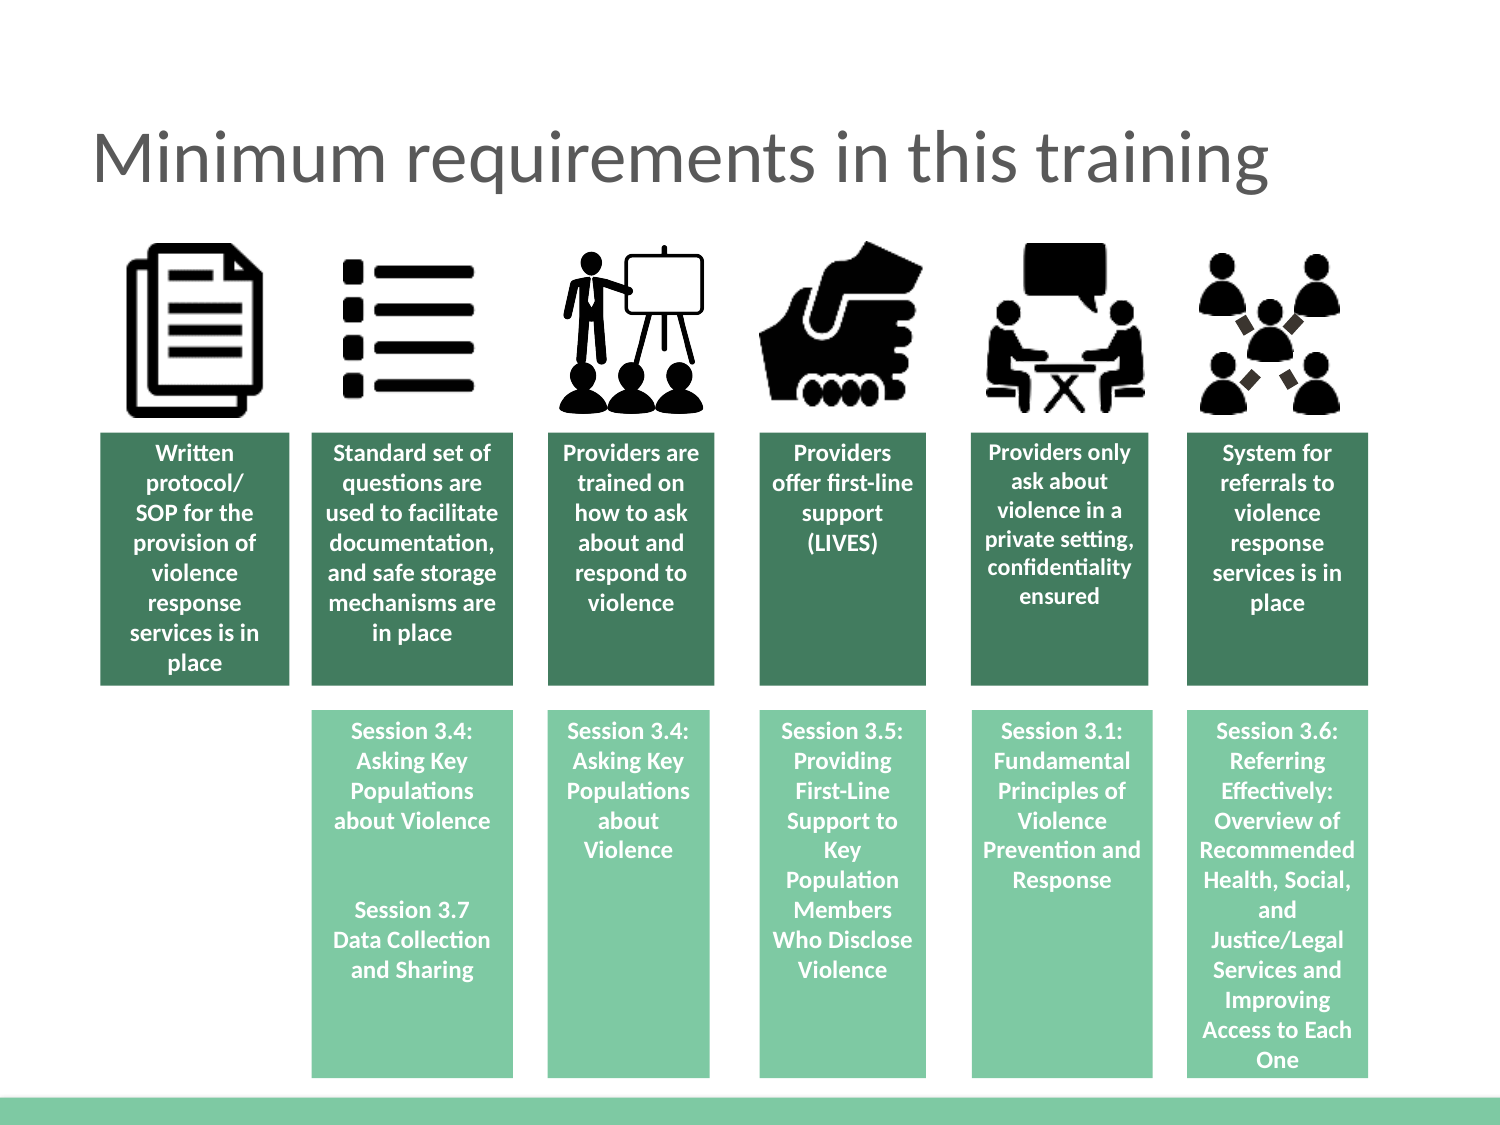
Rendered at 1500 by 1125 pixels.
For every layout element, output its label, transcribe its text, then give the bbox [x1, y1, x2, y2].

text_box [100, 241, 1369, 687]
title Minimum requirements in this training [76, 73, 1425, 233]
text_box Session 3.1: Fundamental Principles of Violence Prevention and Response [971, 710, 1153, 1079]
text_box Session 3.5: Providing First-Line Support to Key Population Members Who Disclose Violence [759, 710, 926, 1079]
text_box Session 3.4: Asking Key Populations about Violence [547, 710, 710, 1079]
text_box Session 3.4: Asking Key Populations about Violence Session 3.7 Data Collection and Sharing [311, 710, 513, 1079]
text_box Session 3.6: Referring Effectively: Overview of Recommended Health, Social, and Justice/Legal Services and Improving Access to Each One [1187, 710, 1369, 1079]
